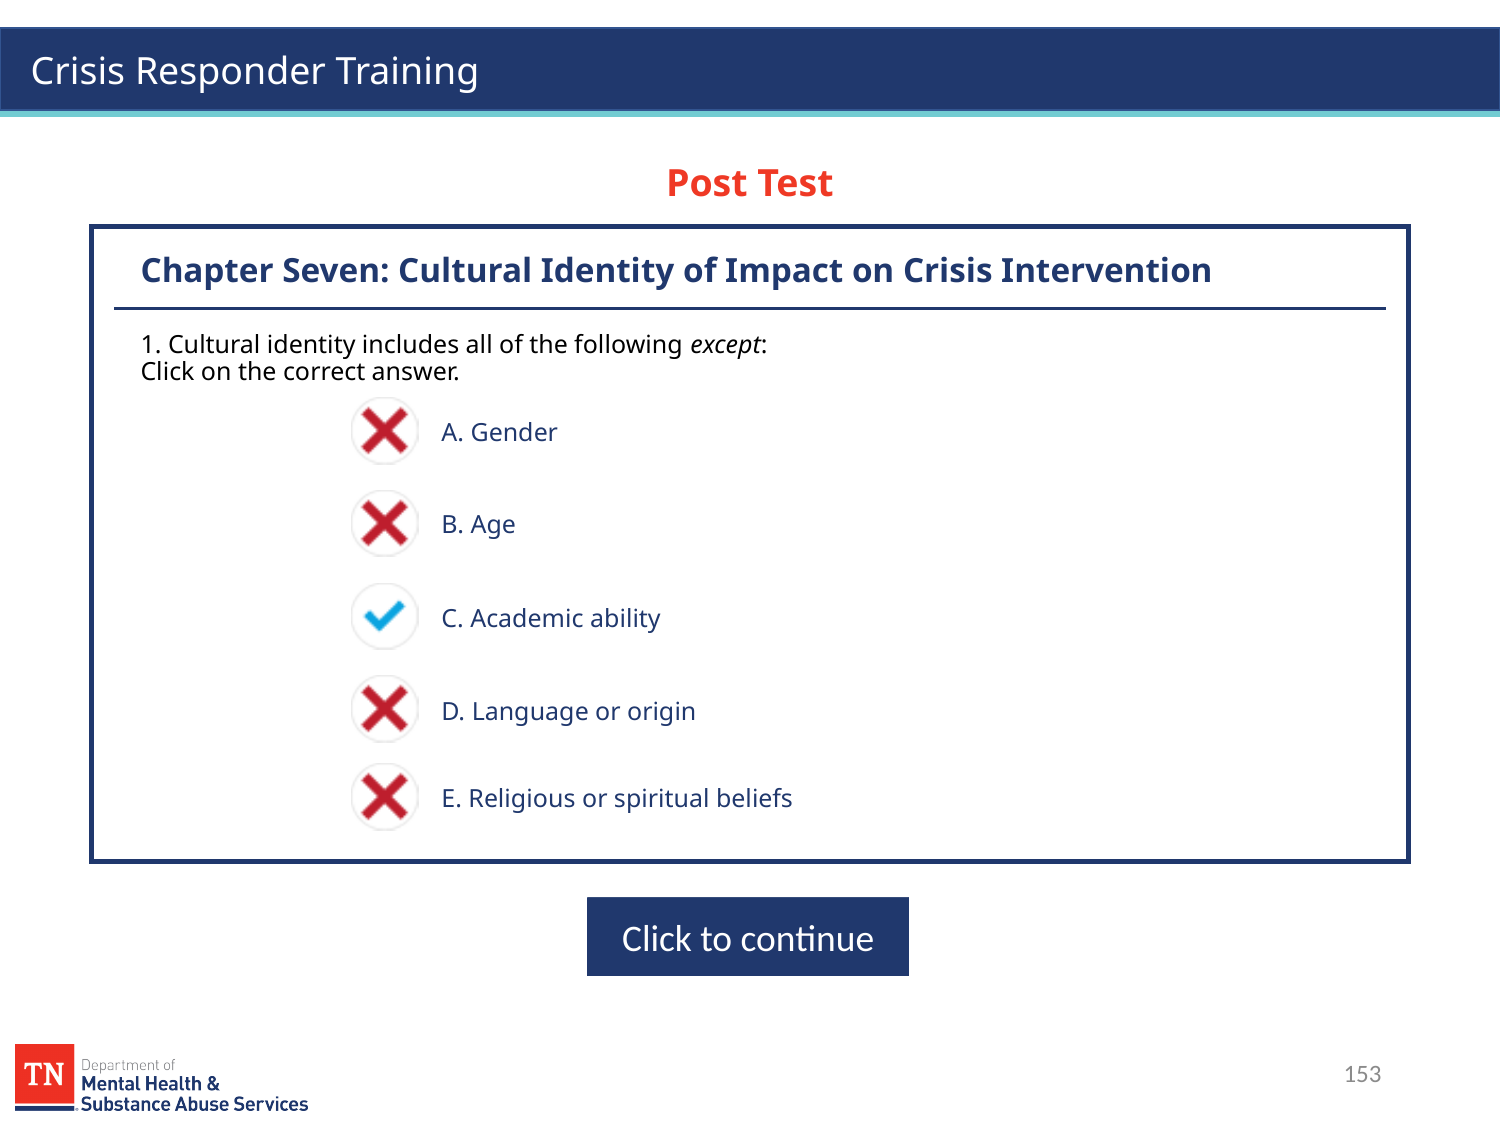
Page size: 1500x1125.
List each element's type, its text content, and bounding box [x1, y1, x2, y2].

picture [351, 583, 419, 650]
picture [351, 675, 419, 743]
picture [351, 763, 419, 831]
picture [351, 397, 419, 465]
text_box [0, 0, 1500, 1125]
picture [351, 490, 419, 558]
text_box Click to continue [586, 897, 910, 977]
